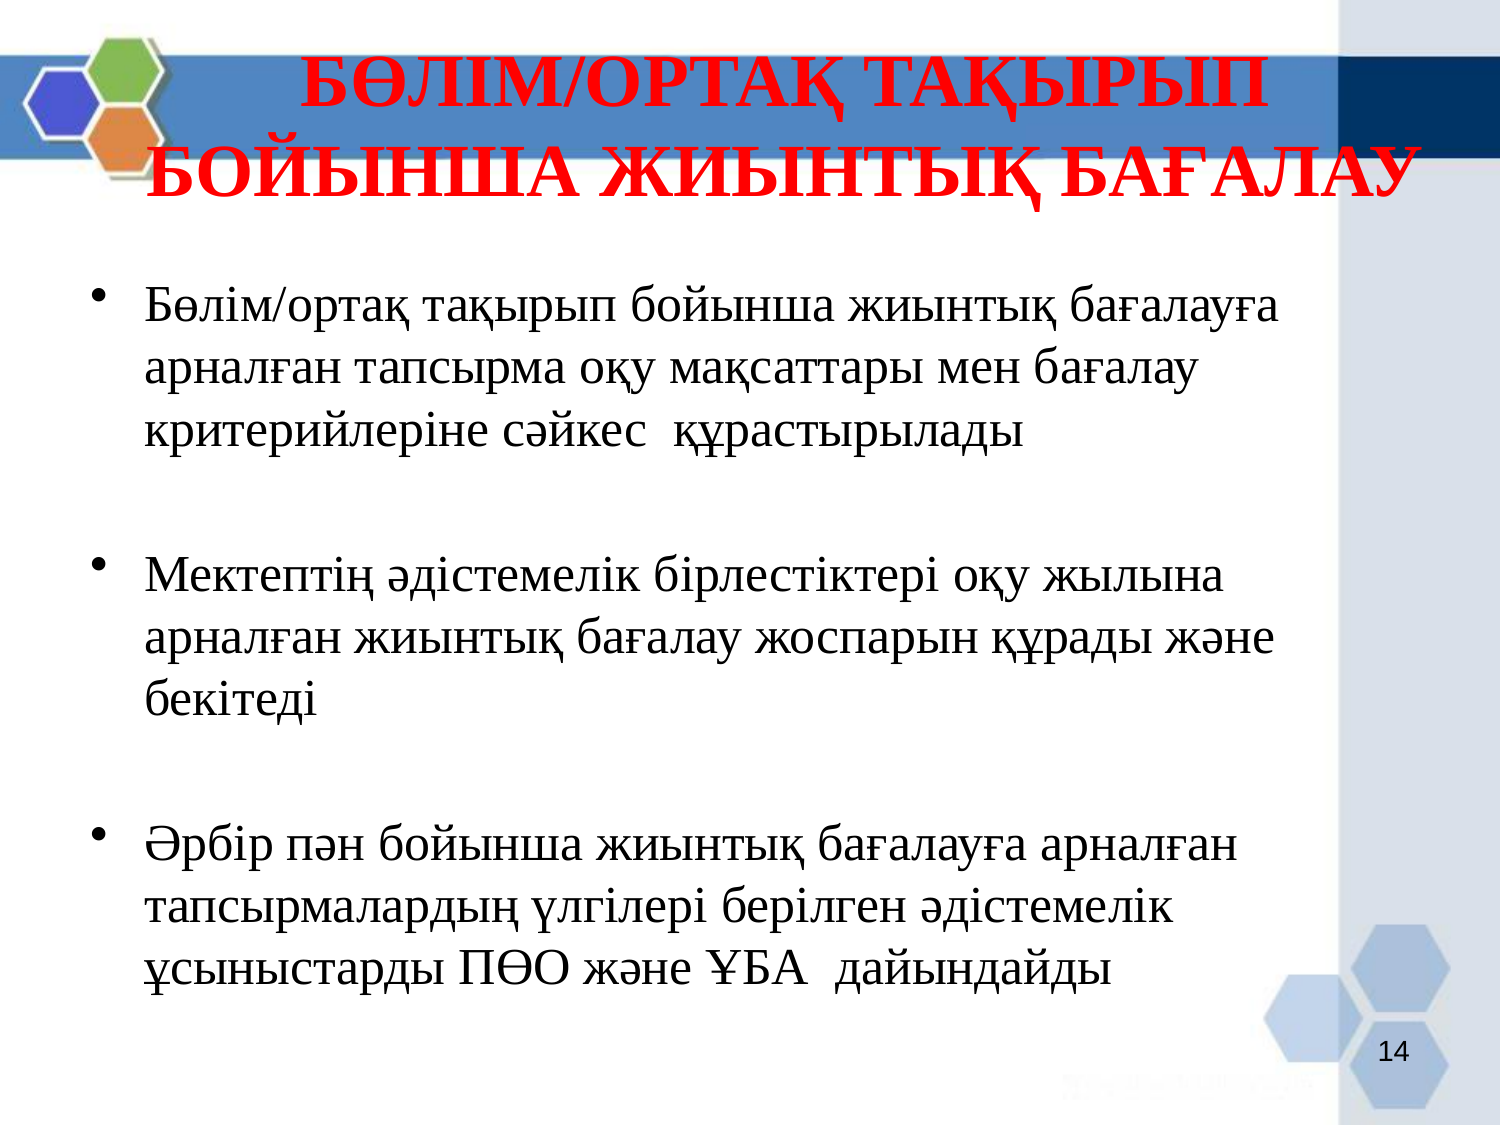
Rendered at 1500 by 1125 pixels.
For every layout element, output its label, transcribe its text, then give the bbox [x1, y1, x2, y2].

slide_number 14 [1074, 1024, 1426, 1103]
list Бөлім/ортақ тақырып бойынша жиынтық бағалауға арналған тапсырма оқу мақсаттары мен бағалау критерийлеріне сәйкес құрастырылады Мектептің әдістемелік бірлестіктері оқу жылына арналған жиынтық бағалау жоспарын құрады және бекітеді Әрбір пән бойынша жиынтық бағалауға арналған тапсырмалардың үлгілері берілген әдістемелік ұсыныстарды ПӨО және ҰБА дайындайды [74, 262, 1426, 1006]
picture [0, 0, 1500, 1125]
title БӨЛІМ/ОРТАҚ ТАҚЫРЫП БОЙЫНША ЖИЫНТЫҚ БАҒАЛАУ [123, 23, 1448, 221]
